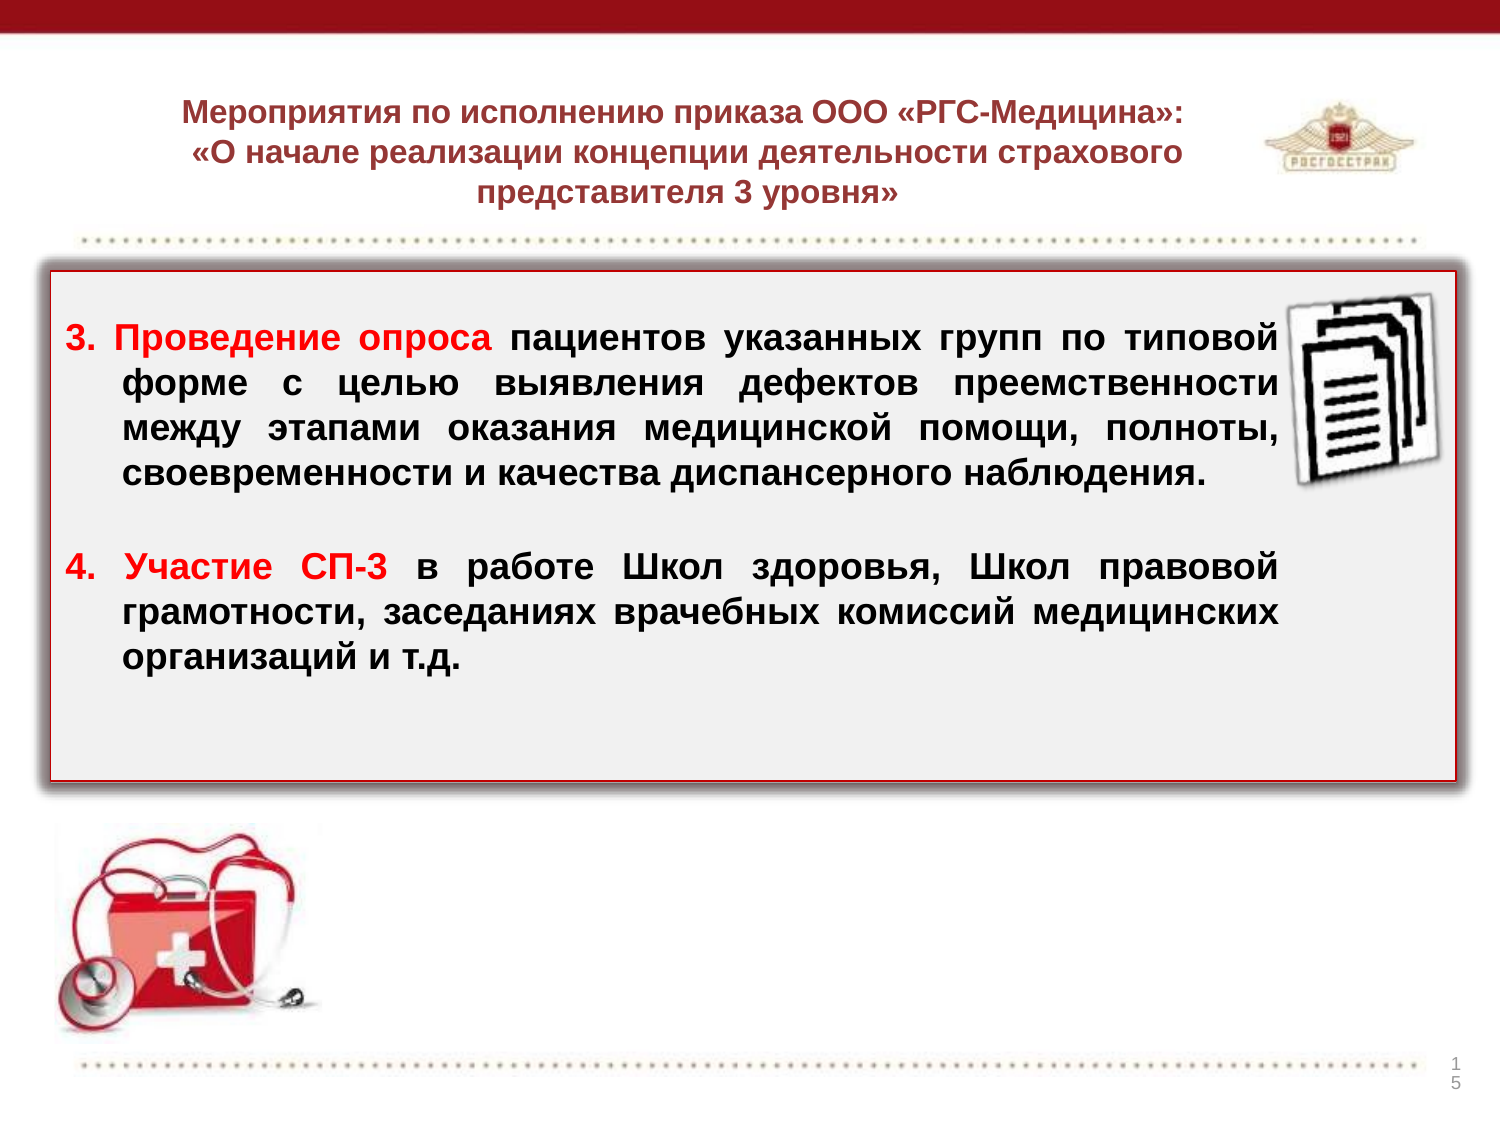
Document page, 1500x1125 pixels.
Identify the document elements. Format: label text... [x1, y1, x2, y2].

text_box [19, 243, 1487, 816]
slide_number 15 [1446, 1051, 1466, 1125]
title Мероприятия по исполнению приказа ООО «РГС-Медицина»: «О начале реализации концепции деятельности страхового представителя 3 уровня» [116, 88, 1259, 278]
text_box 3. Проведение опроса пациентов указанных групп по типовой форме с целью выявления дефектов преемственности между этапами оказания медицинской помощи, полноты, своевременности и качества диспансерного наблюдения. 4. Участие СП-3 в работе Школ здоровья, Школ правовой грамотности, заседаниях врачебных комиссий медицинских организаций и т.д. [63, 310, 1400, 678]
text_box [54, 823, 323, 1044]
text_box [26, 247, 1480, 806]
text_box [1276, 281, 1454, 506]
picture [0, 0, 1500, 1077]
text_box [50, 271, 1456, 782]
